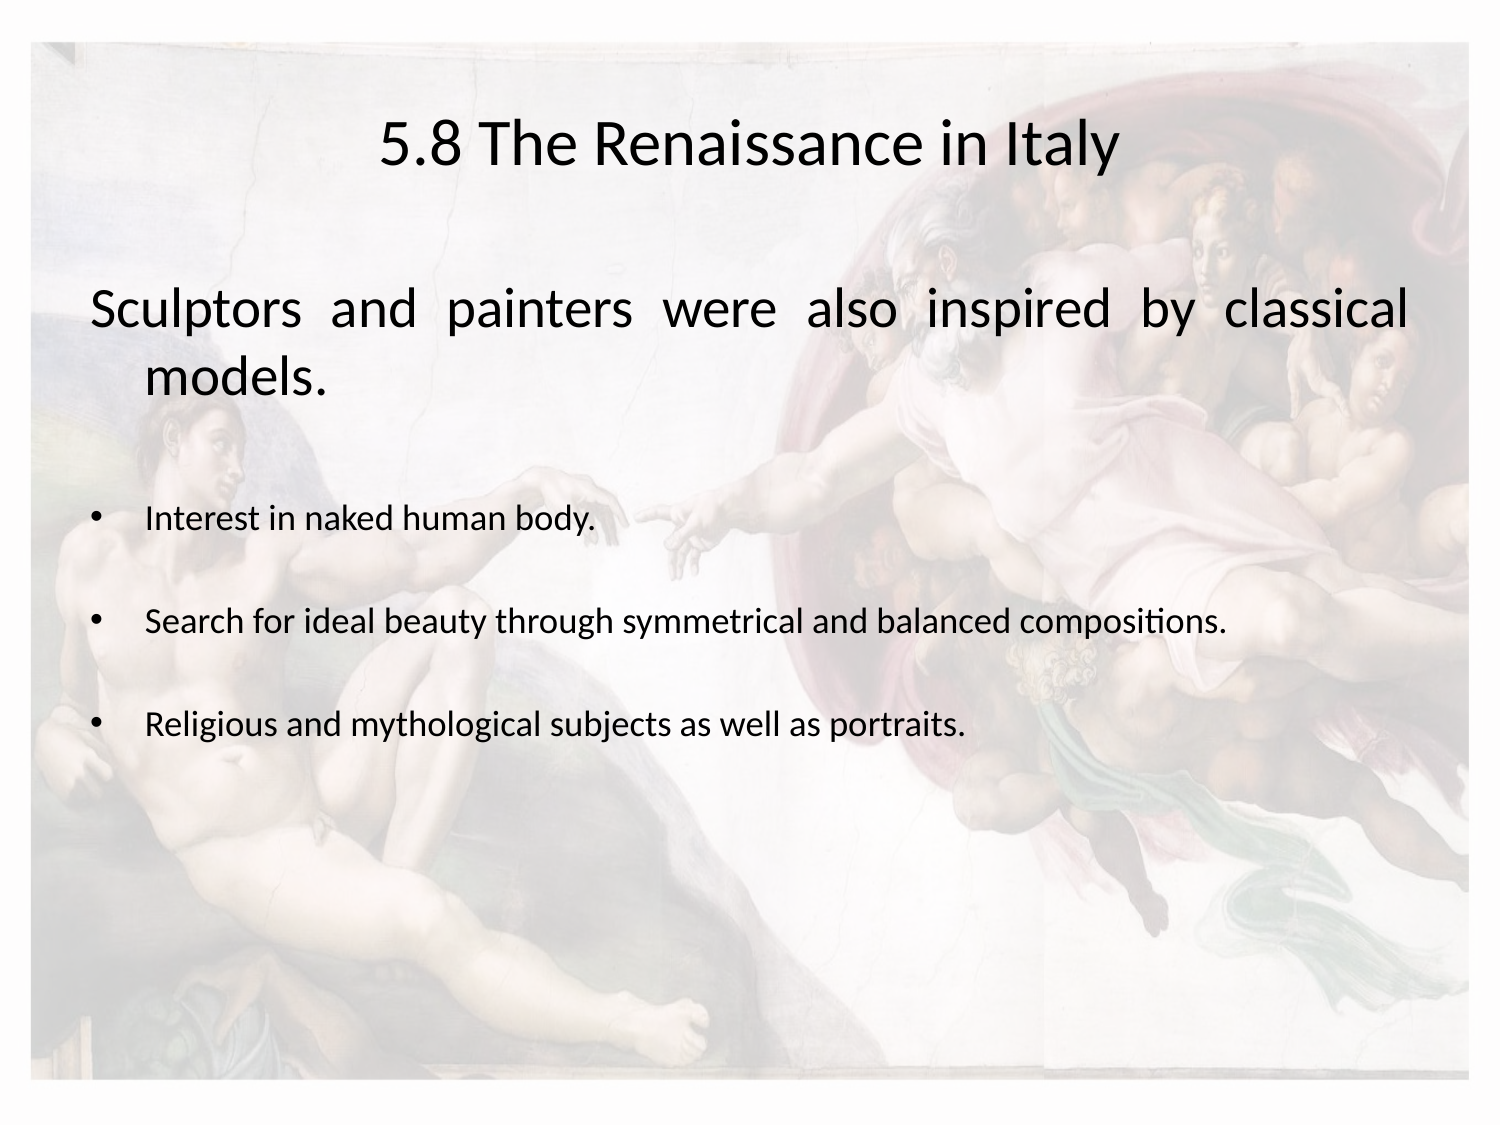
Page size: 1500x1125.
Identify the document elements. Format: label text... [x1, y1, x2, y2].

list Sculptors and painters were also inspired by classical models. Interest in naked human body. Search for ideal beauty through symmetrical and balanced compositions. Religious and mythological subjects as well as portraits. [75, 262, 1425, 752]
title 5.8 The Renaissance in Italy [75, 45, 1425, 233]
